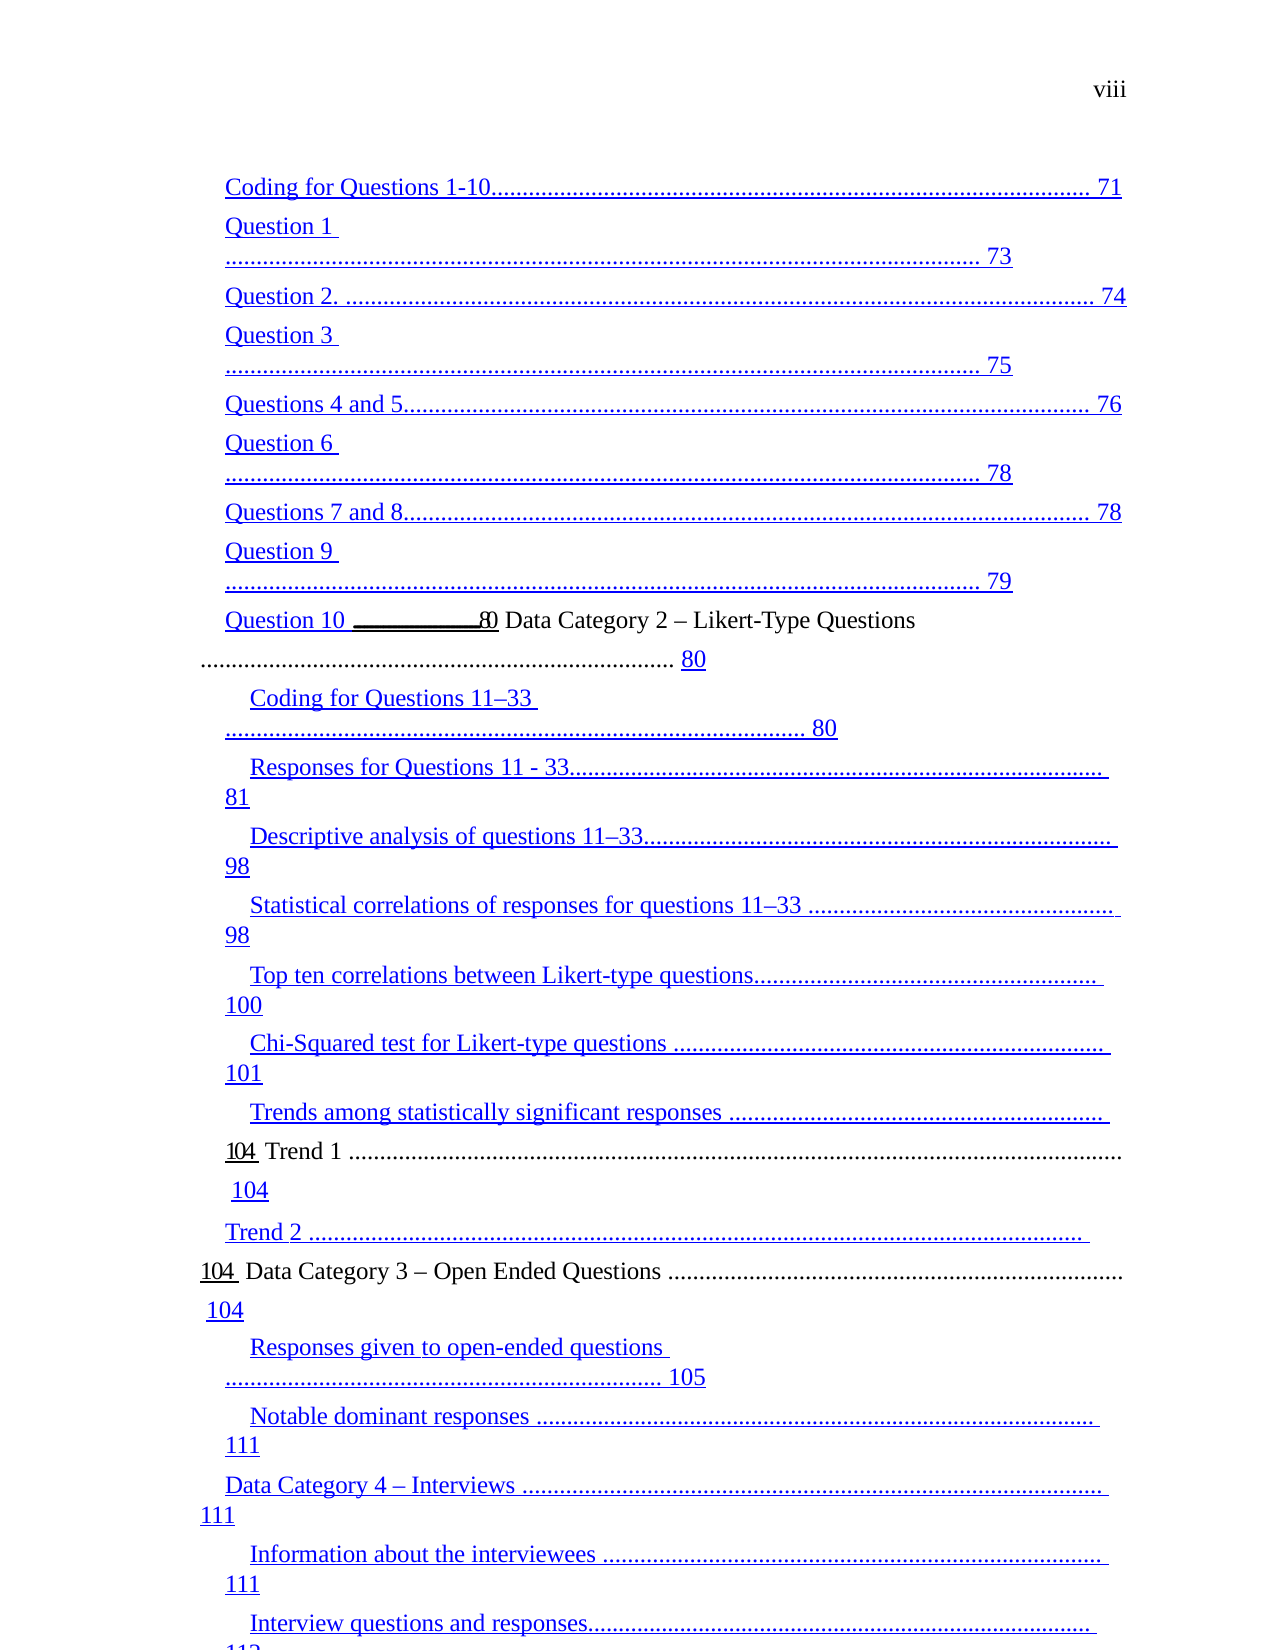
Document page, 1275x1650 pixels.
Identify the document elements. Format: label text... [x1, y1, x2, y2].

text_box viii Coding for Questions 1-10................................................................................................ 71 Question 1 ......................................................................................................................... 73 Question 2. ........................................................................................................................ 74 Question 3 ......................................................................................................................... 75 Questions 4 and 5.............................................................................................................. 76 Question 6 ......................................................................................................................... 78 Questions 7 and 8.............................................................................................................. 78 Question 9 ......................................................................................................................... 79 Question 10 ....................................................................................................................... 80 Data Category 2 – Likert-Type Questions ............................................................................ 80 Coding for Questions 11–33 ............................................................................................. 80 Responses for Questions 11 - 33....................................................................................... 81 Descriptive analysis of questions 11–33........................................................................... 98 Statistical correlations of responses for questions 11–33 ................................................. 98 Top ten correlations between Likert-type questions....................................................... 100 Chi-Squared test for Likert-type questions ..................................................................... 101 Trends among statistically significant responses ............................................................ 104 Trend 1 ............................................................................................................................ 104 Trend 2 ............................................................................................................................ 104 Data Category 3 – Open Ended Questions ......................................................................... 104 Responses given to open-ended questions ...................................................................... 105 Notable dominant responses ........................................................................................... 111 Data Category 4 – Interviews ............................................................................................. 111 Information about the interviewees ................................................................................ 111 Interview questions and responses.................................................................................. 112 Notable responses to interview questions ....................................................................... 112 Summary ................................................................................................................................. 112 Chapter V .................................................................................................................................... 114 Importance of High School Dropout Research ....................................................................... 114 Research Problem and Question ............................................................................................. 115 Research Design...................................................................................................................... 116 Population ........................................................................................................................... 116 Sample............................................................................................................................. 117 Research .............................................................................................................................. 117 [147, 70, 1128, 1650]
